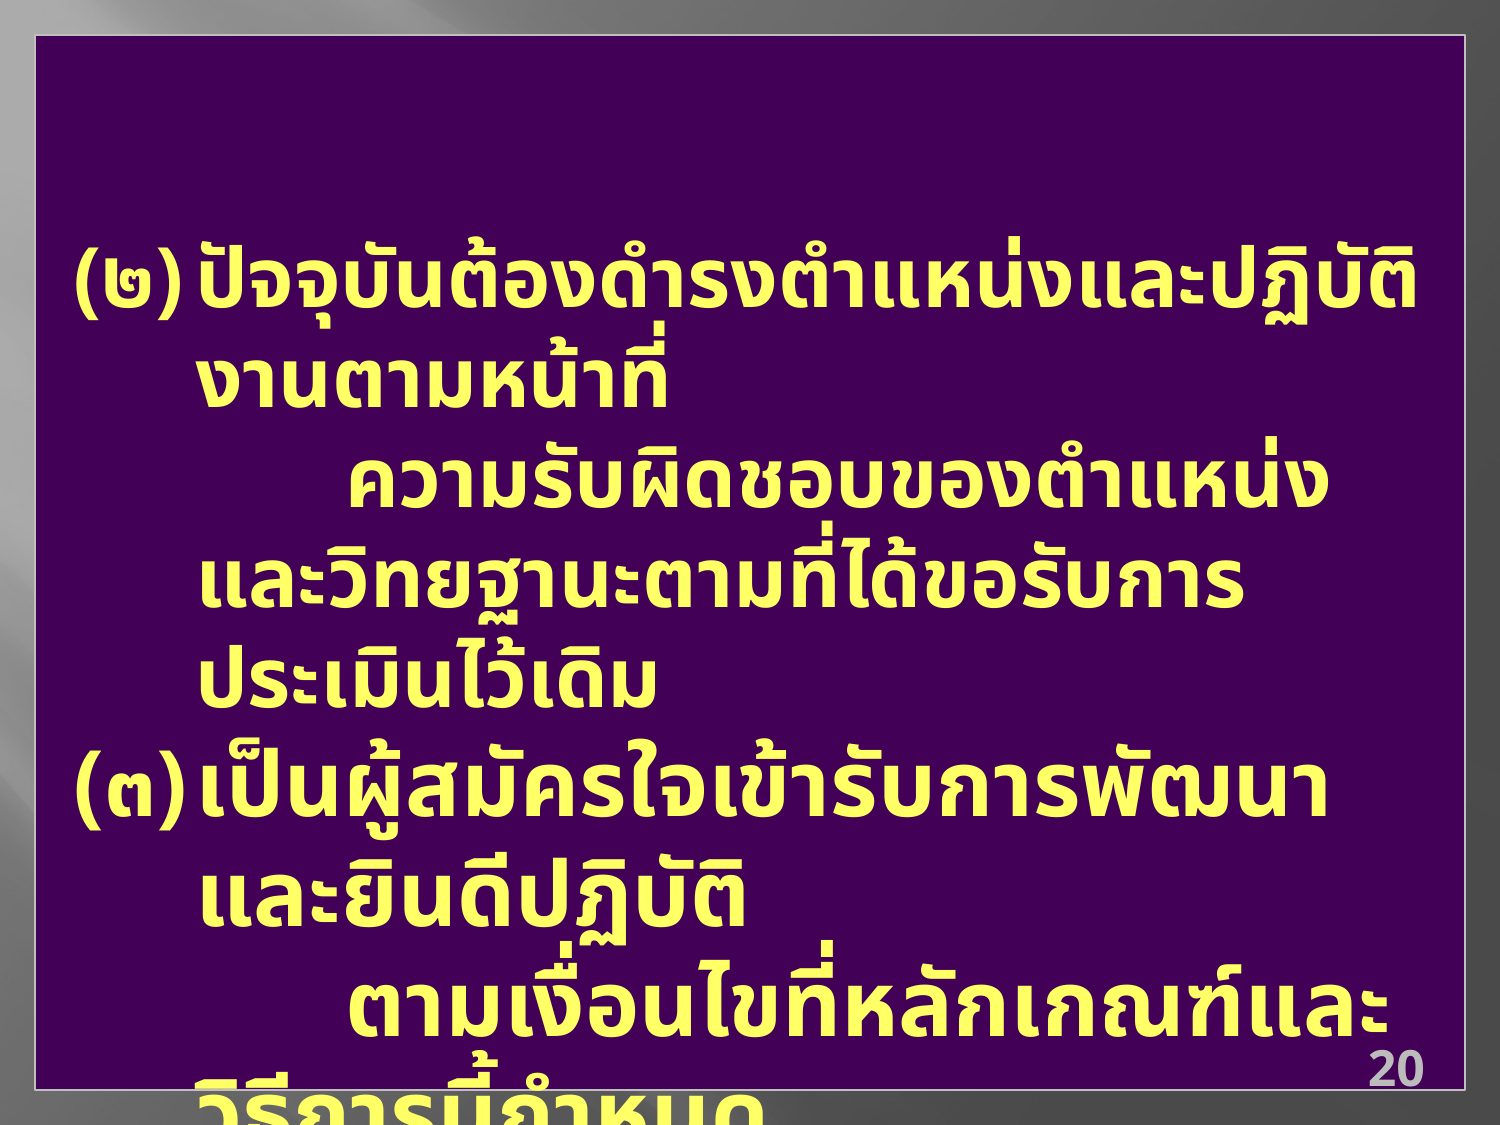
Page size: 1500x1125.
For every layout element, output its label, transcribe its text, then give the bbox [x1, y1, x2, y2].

text_box [35, 35, 1465, 1090]
slide_number 20 [1299, 1052, 1425, 1113]
list (๒) ปัจจุบันต้องดำรงตำแหน่งและปฏิบัติงานตามหน้าที่ ความรับผิดชอบของตำแหน่งและวิทยฐานะตามที่ได้ขอรับการประเมินไว้เดิม (๓) เป็นผู้สมัครใจเข้ารับการพัฒนา และยินดีปฏิบัติ ตามเงื่อนไขที่หลักเกณฑ์และวิธีการนี้กำหนด [58, 117, 1477, 1125]
